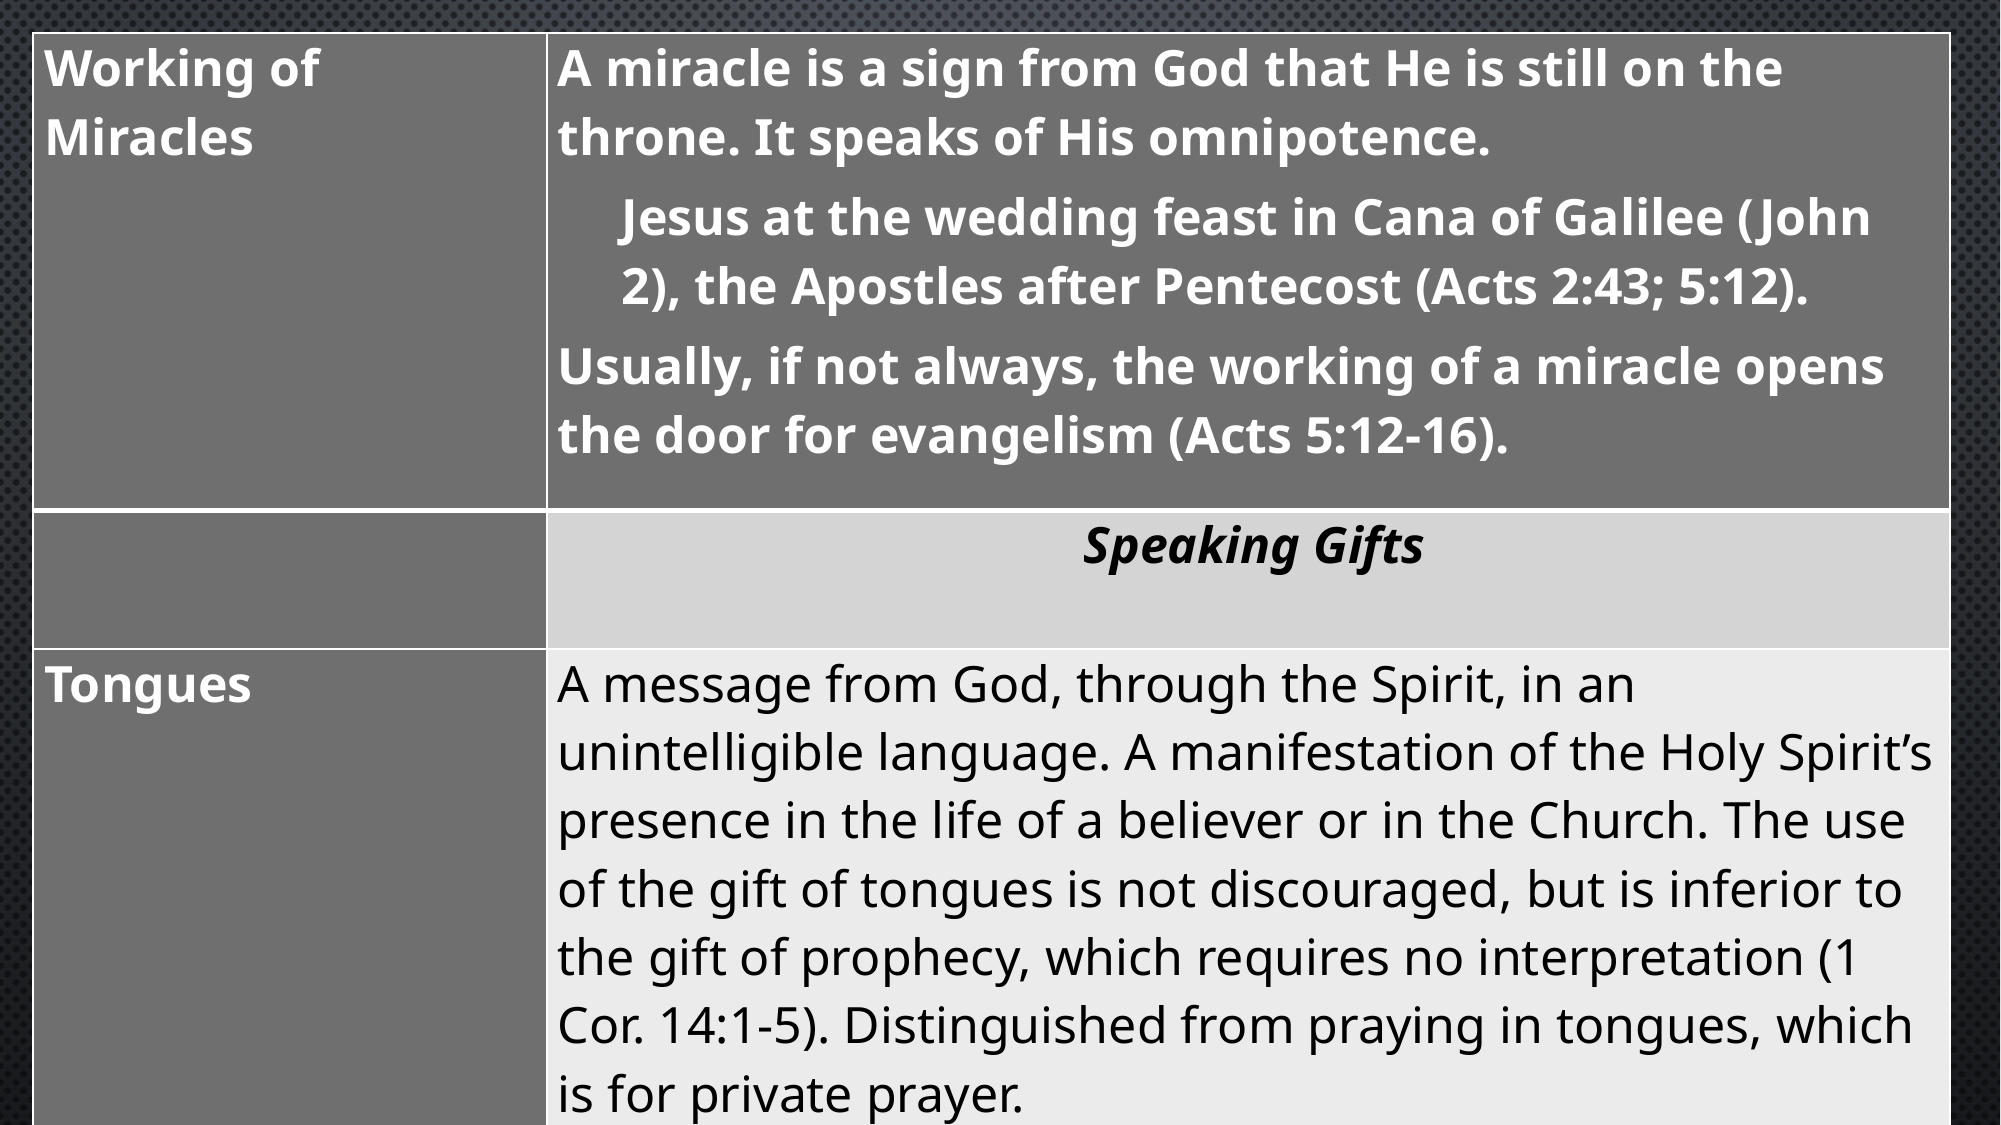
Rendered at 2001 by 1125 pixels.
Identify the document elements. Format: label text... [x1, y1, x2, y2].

table_cell A message from God, through the Spirit, in an unintelligible language. A manifestation of the Holy Spirit’s presence in the life of a believer or in the Church. The use of the gift of tongues is not discouraged, but is inferior to the gift of prophecy, which requires no interpretation (1 Cor. 14:1-5). Distinguished from praying in tongues, which is for private prayer. [548, 650, 1949, 1125]
table_header A miracle is a sign from God that He is still on the throne. It speaks of His omnipotence. Jesus at the wedding feast in Cana of Galilee (John 2), the Apostles after Pentecost (Acts 2:43; 5:12). Usually, if not always, the working of a miracle opens the door for evangelism (Acts 5:12-16). [548, 34, 1949, 508]
table_cell Tongues [34, 650, 546, 1125]
table_cell Speaking Gifts [548, 513, 1949, 648]
table_cell [34, 513, 546, 648]
table_header Working of Miracles [34, 34, 546, 508]
